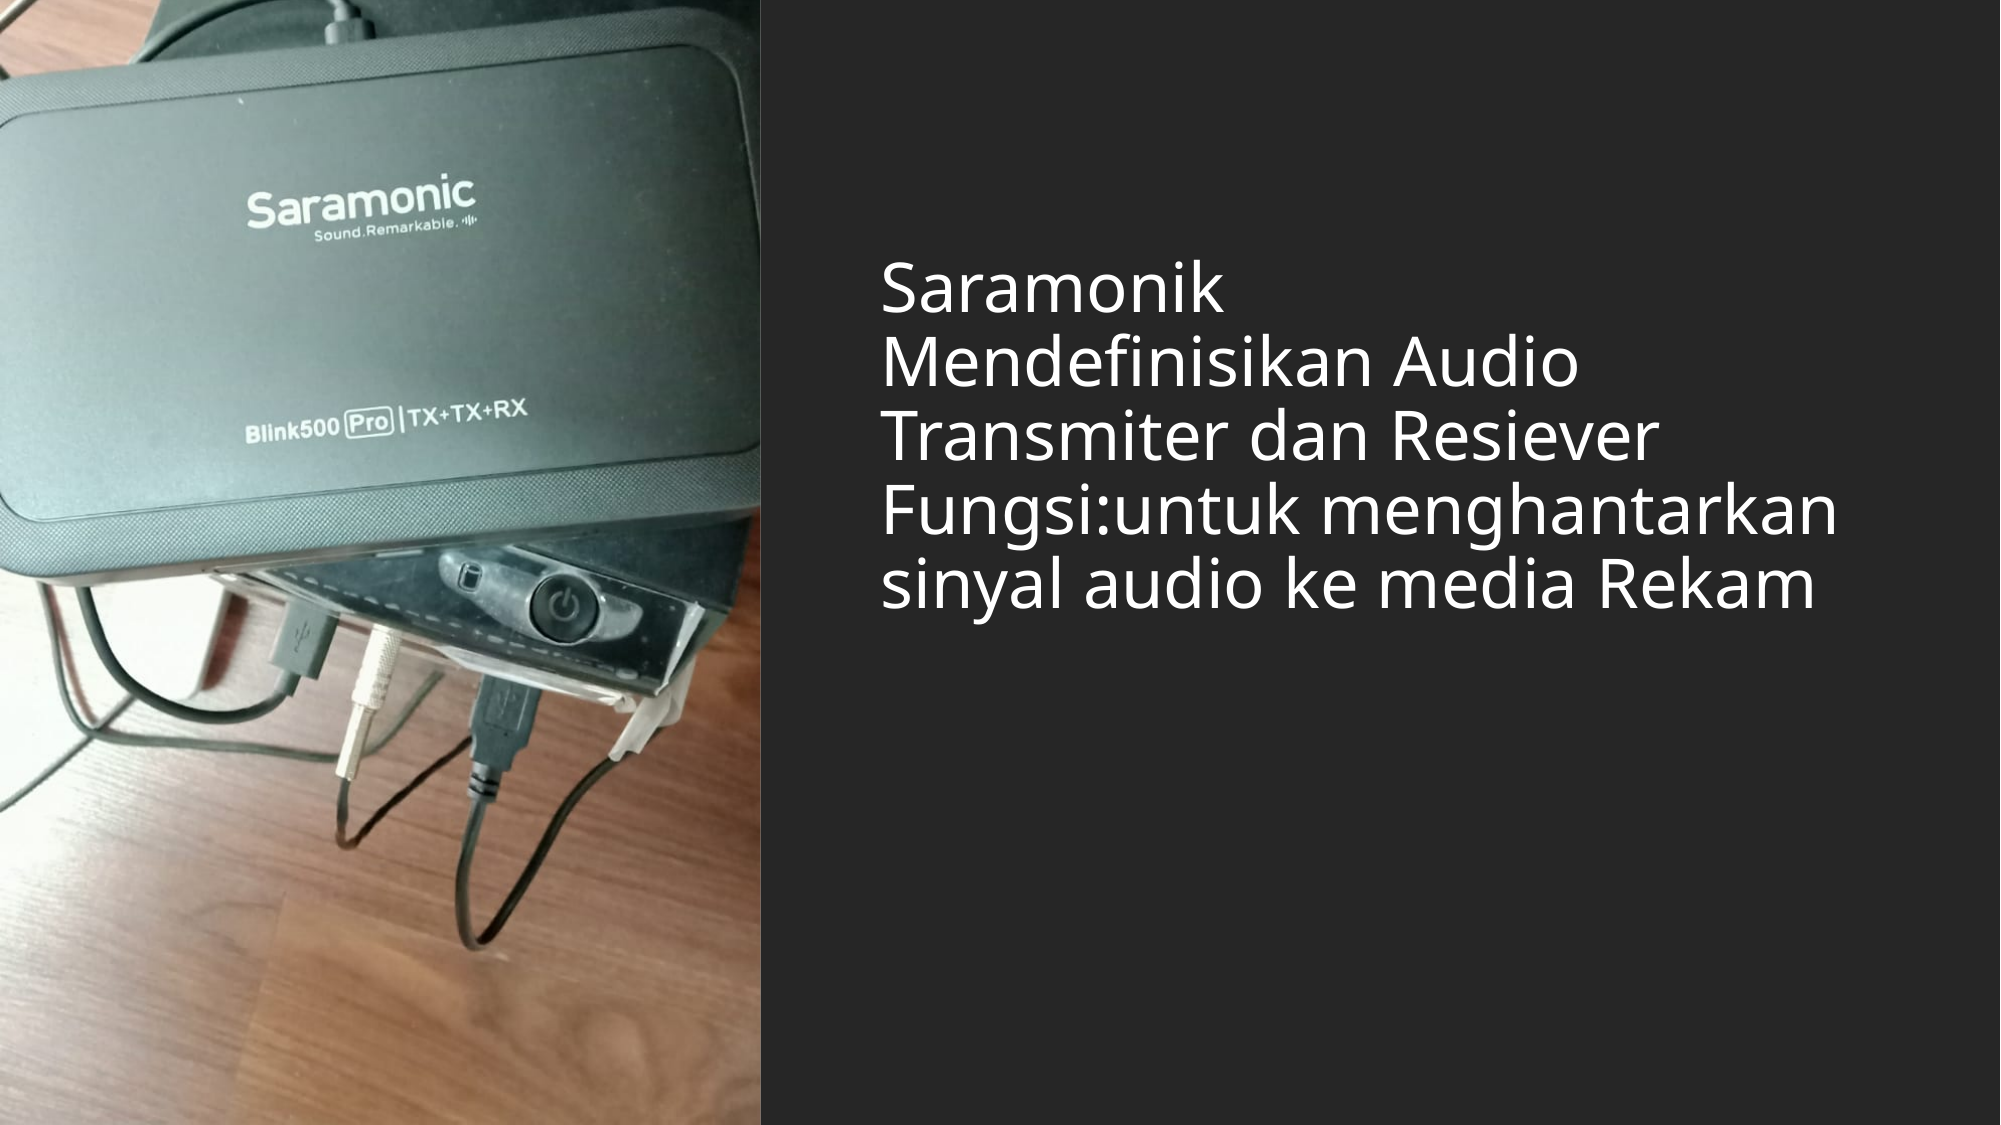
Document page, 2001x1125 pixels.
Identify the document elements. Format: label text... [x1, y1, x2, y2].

title Saramonik Mendefinisikan Audio Transmiter dan Resiever Fungsi:untuk menghantarkan sinyal audio ke media Rekam [865, 238, 1895, 788]
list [0, 0, 761, 1125]
text_box [761, 0, 2000, 1125]
